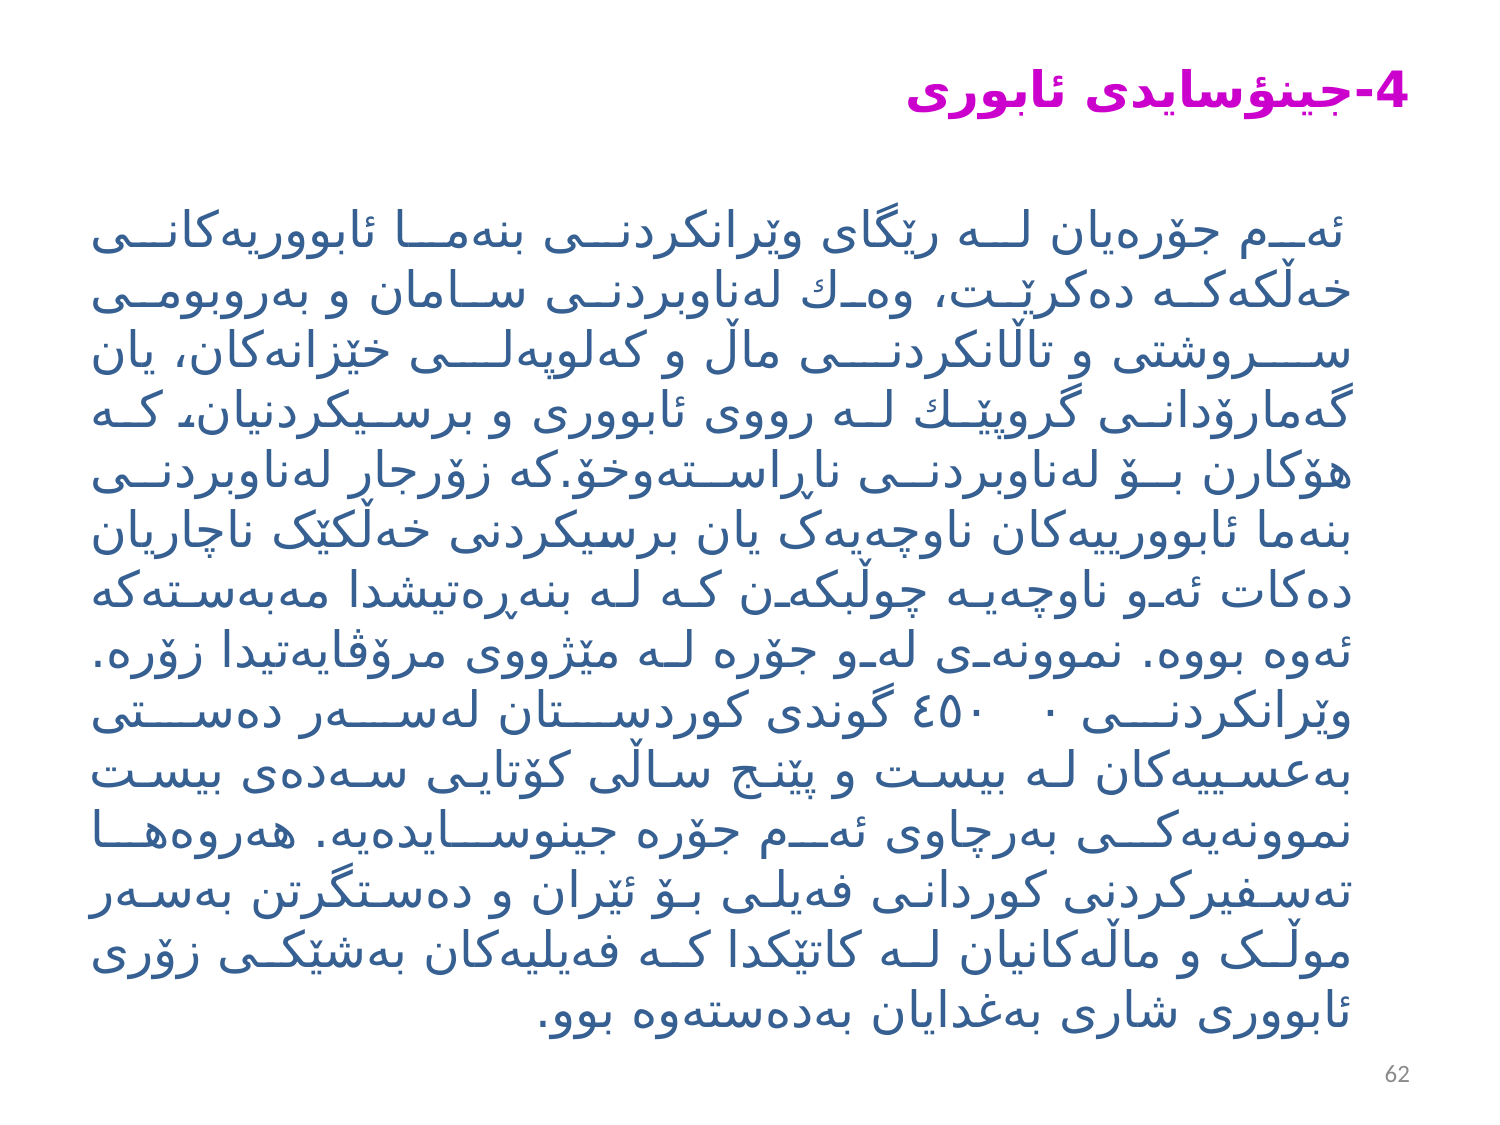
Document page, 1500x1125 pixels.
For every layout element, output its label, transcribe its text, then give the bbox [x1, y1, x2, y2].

list 4-جينؤسايدى ئابورى ئەم جۆرەیان لە رێگای وێرانكردنی بنەما ئابووریەكانی خەڵكەكە دەكرێت، وەك لەناوبردنی سامان و بەروبومی سروشتی و تاڵانكردنی ماڵ و كەلوپەلی خێزانەكان، یان گەمارۆدانی گروپێك لە رووی ئابووری و برسیكردنیان، كە هۆكارن بۆ لەناوبردنی ناڕاستەوخۆ.کە زۆرجار لەناوبردنی بنەما ئابوورییەکان ناوچەیەک یان برسیکردنی خەڵکێک ناچاریان دەکات ئەو ناوچەیە چوڵبکەن کە لە بنەڕەتیشدا مەبەستەکە ئەوە بووە. نموونەی لەو جۆرە لە مێژووی مرۆڤایەتیدا زۆرە. وێرانکردنی ٤٥٠٠ گوندی کوردستان لەسەر دەستی بەعسییەکان لە بیست و پێنج ساڵی کۆتایی سەدەی بیست نموونەیەکی بەرچاوی ئەم جۆرە جینوسایدەیە. هەروەها تەسفیرکردنی کوردانی فەیلی بۆ ئێران و دەستگرتن بەسەر موڵک و ماڵەکانیان لە کاتێکدا کە فەیلیەکان بەشێکی زۆری ئابووری شاری بەغدایان بەدەستەوە بوو. [75, 50, 1425, 1005]
slide_number 62 [1074, 1042, 1425, 1103]
